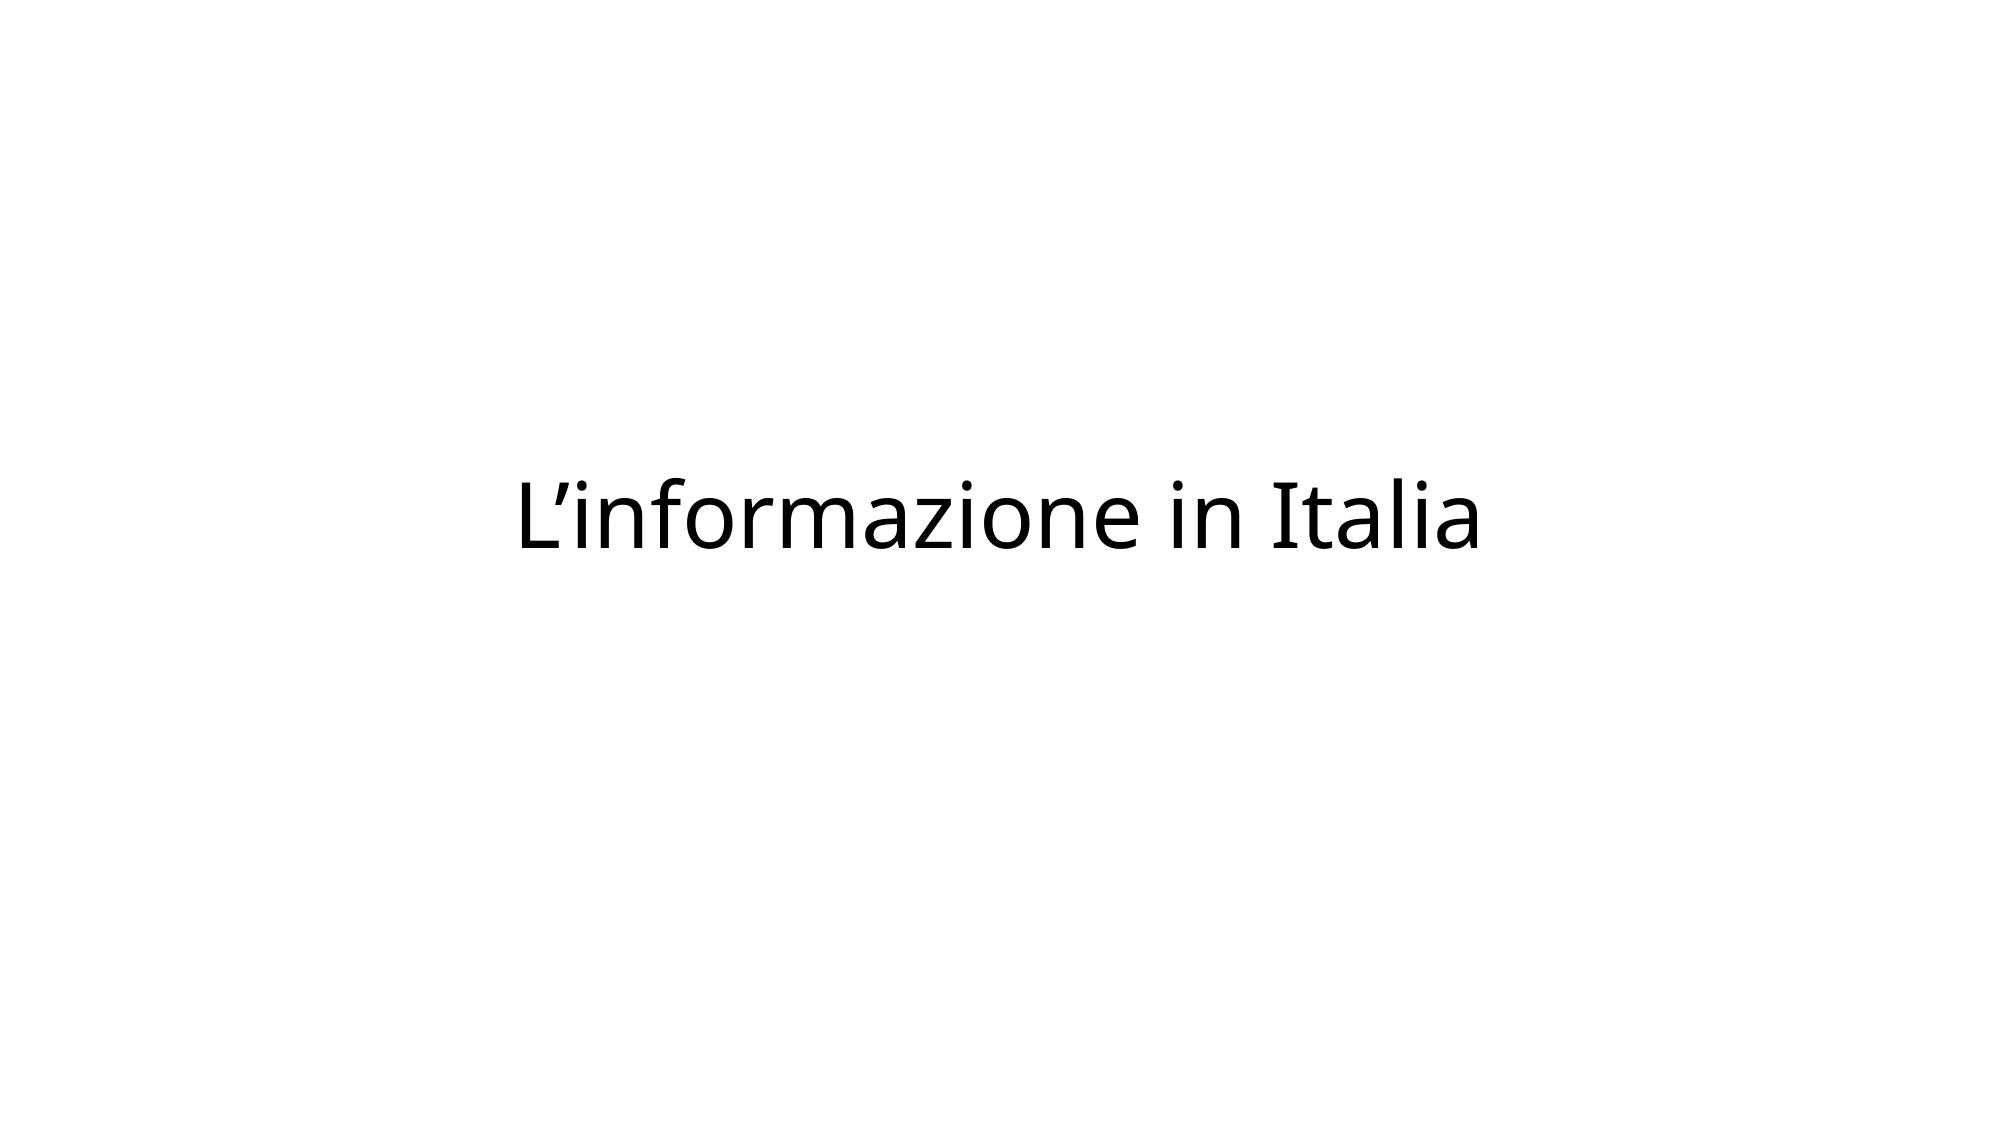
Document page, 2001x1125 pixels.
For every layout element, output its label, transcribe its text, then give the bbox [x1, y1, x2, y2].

title L’informazione in Italia [249, 184, 1750, 576]
